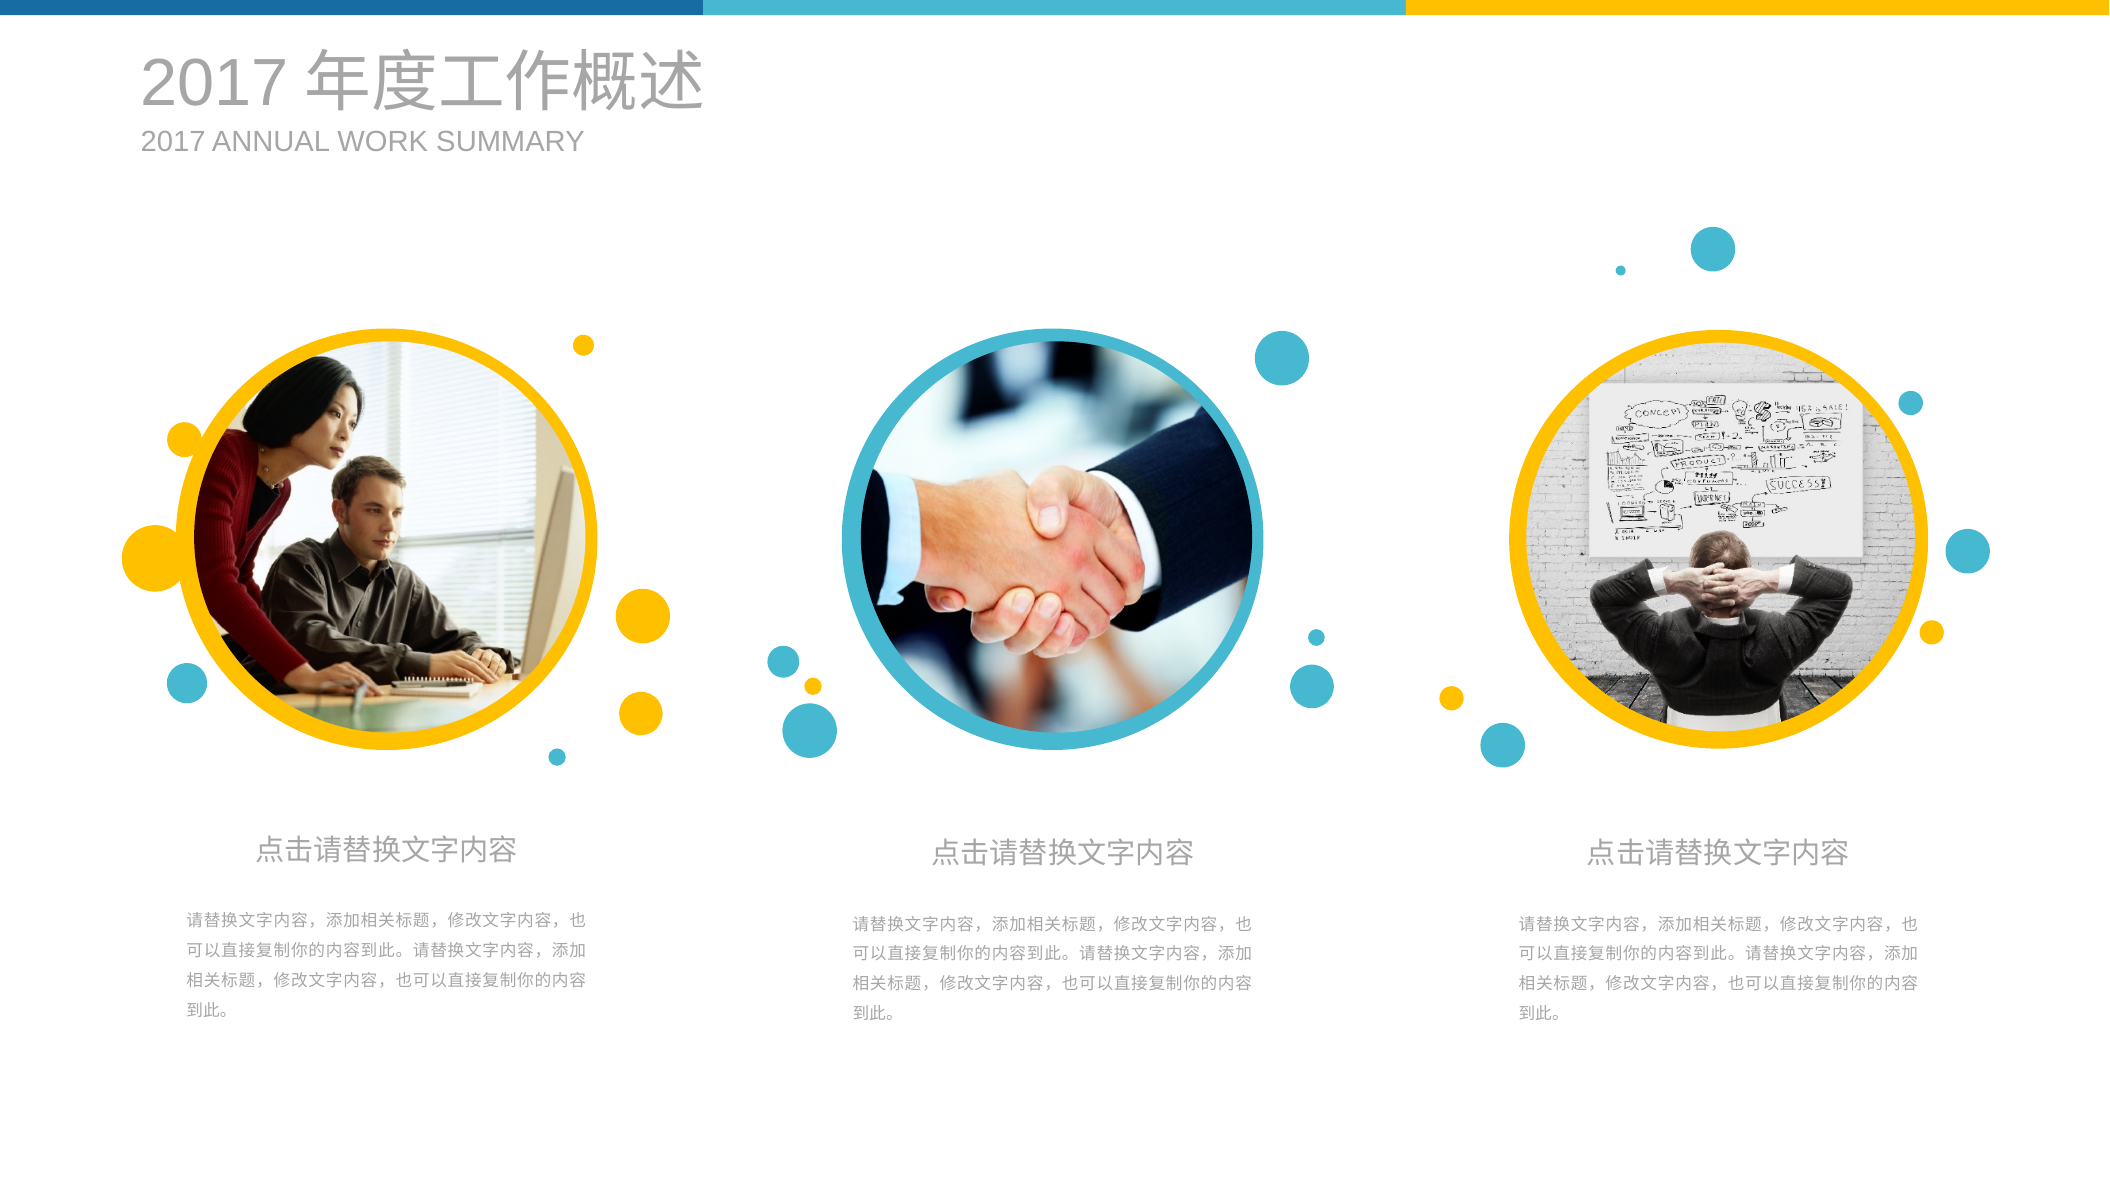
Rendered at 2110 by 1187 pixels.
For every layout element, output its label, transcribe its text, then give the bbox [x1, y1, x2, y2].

text_box [1929, 619, 1945, 646]
text_box [618, 690, 664, 737]
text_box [0, 0, 2110, 16]
text_box [1689, 225, 1737, 273]
text_box [1289, 663, 1335, 710]
text_box [1264, 329, 1311, 387]
text_box [803, 676, 823, 696]
text_box [614, 587, 671, 645]
text_box 2017年度工作概述 [140, 38, 789, 119]
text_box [852, 834, 1253, 995]
text_box [1306, 628, 1326, 647]
text_box [547, 750, 567, 767]
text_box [1518, 834, 1919, 995]
text_box [766, 644, 801, 679]
text_box 2017 ANNUAL WORK SUMMARY [140, 122, 602, 158]
text_box [165, 665, 175, 701]
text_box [175, 328, 598, 750]
text_box [120, 524, 175, 593]
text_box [186, 830, 587, 991]
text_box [841, 328, 1264, 750]
text_box [1614, 264, 1627, 277]
text_box [1438, 685, 1465, 712]
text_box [1509, 329, 1929, 749]
text_box [781, 702, 838, 759]
text_box [1944, 527, 1991, 575]
text_box [1479, 721, 1526, 769]
text_box [166, 423, 175, 456]
